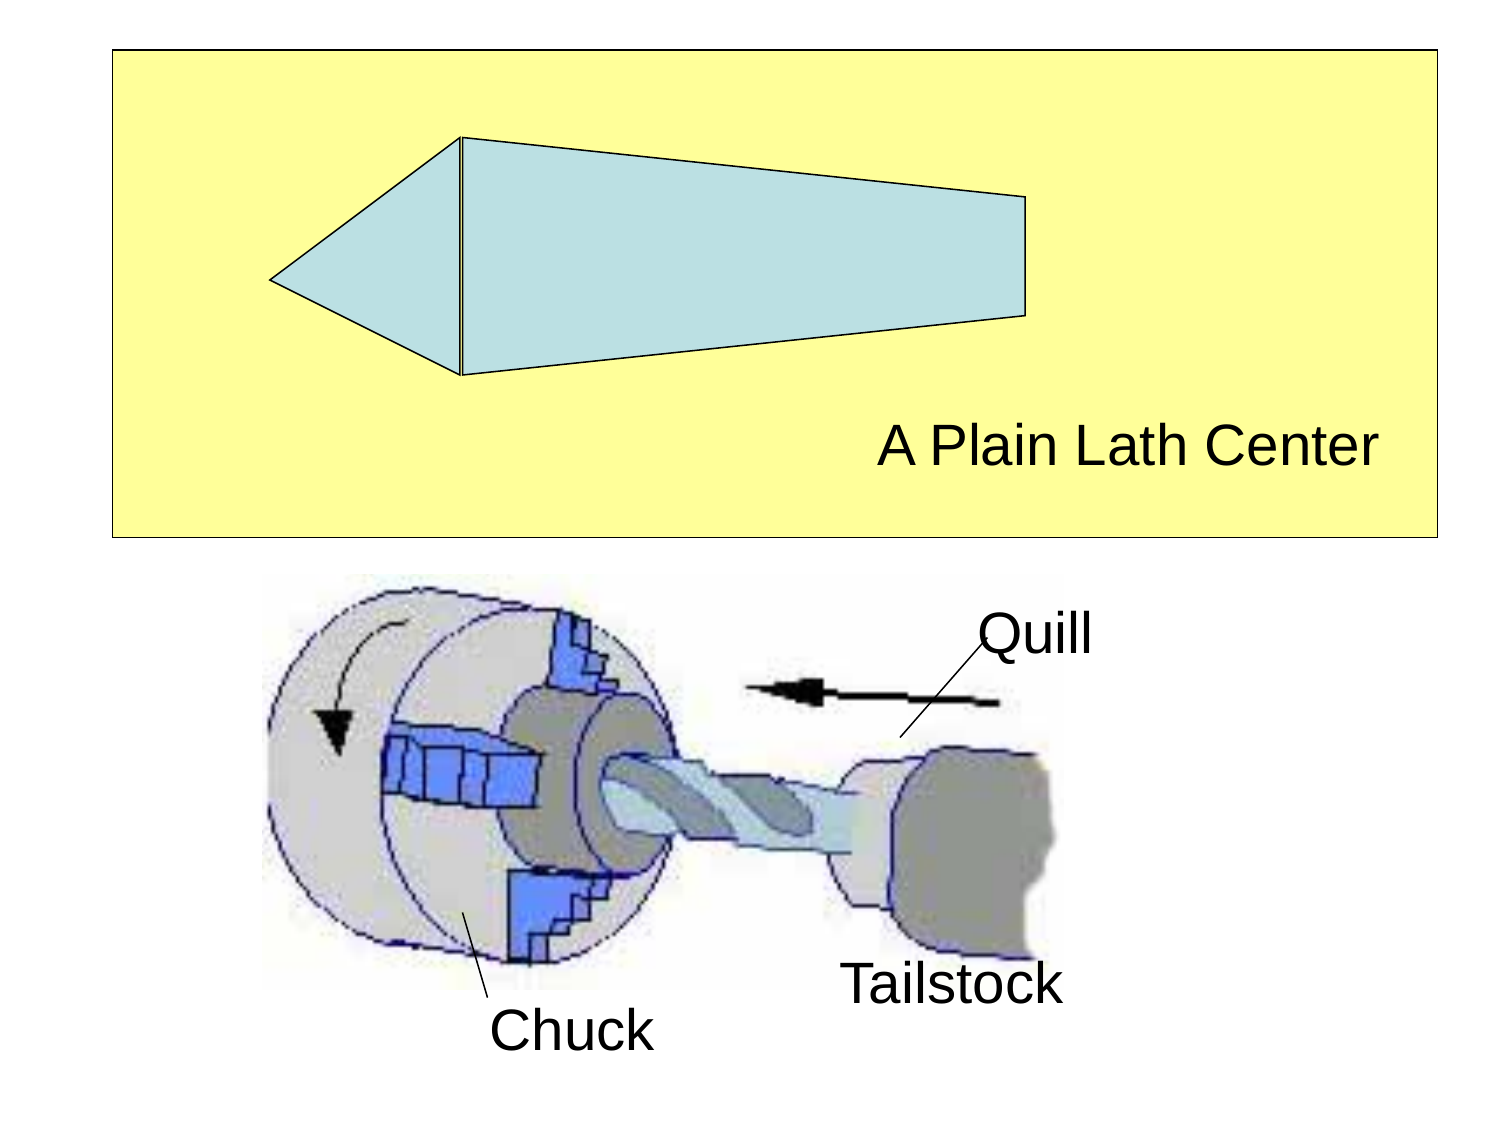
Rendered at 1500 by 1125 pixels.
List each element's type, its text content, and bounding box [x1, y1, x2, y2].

text_box A Plain Lath Center [862, 399, 1400, 485]
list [262, 574, 1065, 991]
text_box [462, 137, 1026, 376]
text_box Quill [1068, 587, 1500, 673]
text_box [112, 50, 1438, 538]
text_box [269, 137, 460, 376]
text_box Chuck [474, 998, 1050, 1070]
text_box Tailstock [1050, 937, 1500, 1023]
